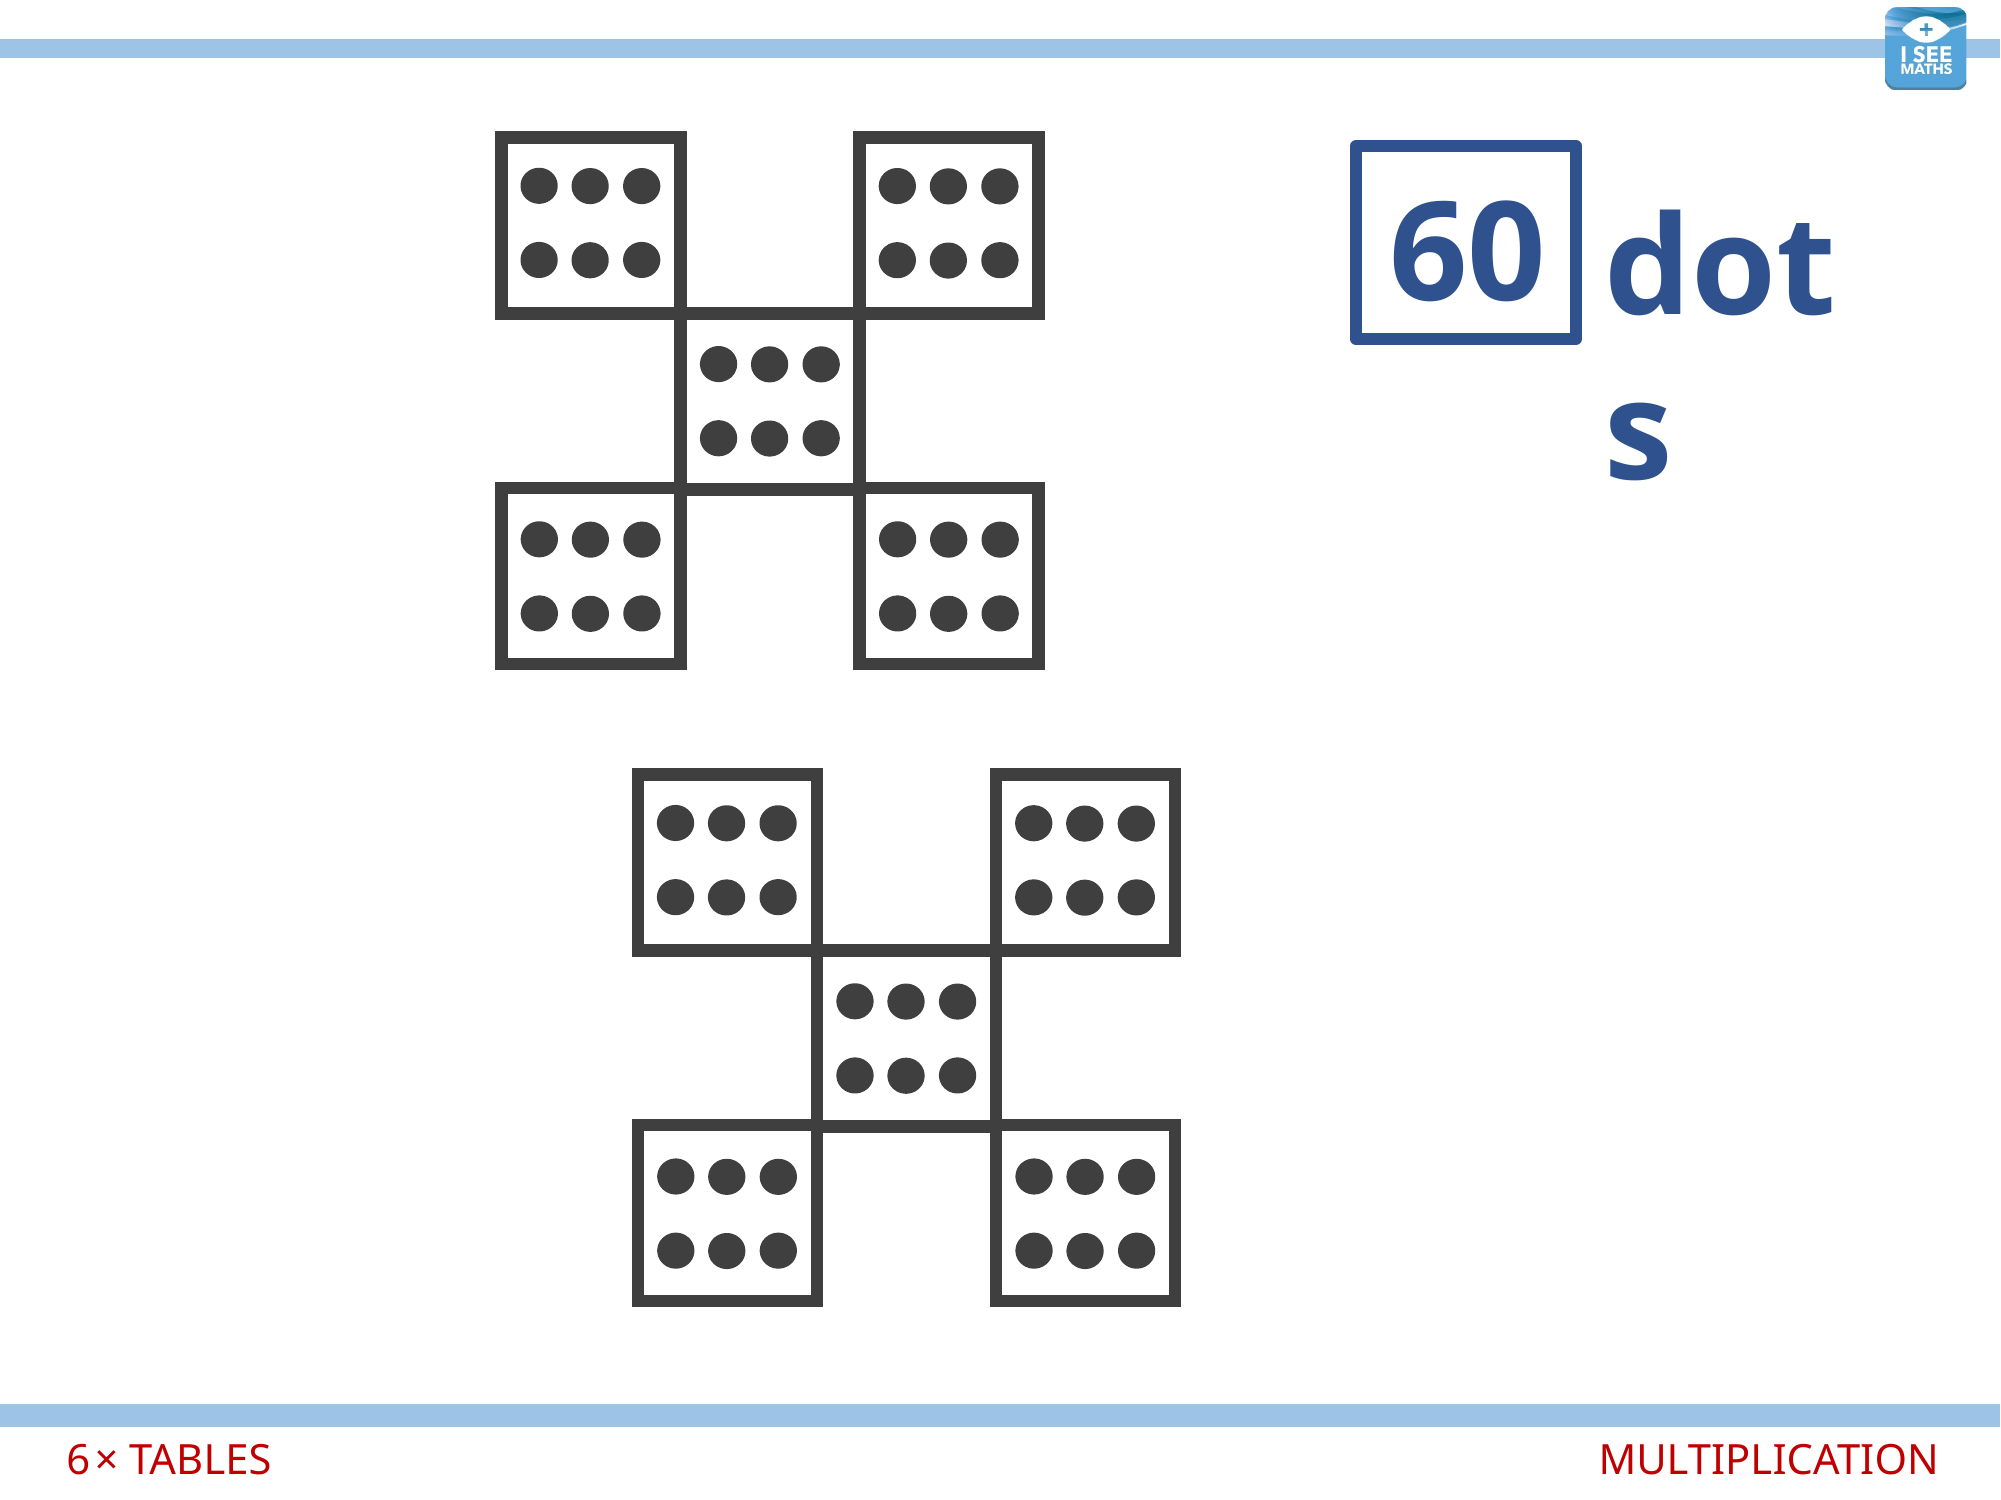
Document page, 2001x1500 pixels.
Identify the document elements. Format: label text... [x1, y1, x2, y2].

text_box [637, 774, 1175, 1302]
text_box MULTIPLICATION [1583, 1425, 1954, 1491]
text_box dots [1589, 169, 1919, 515]
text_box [501, 137, 1039, 664]
picture [1885, 7, 1967, 90]
text_box 60 [1374, 155, 1562, 336]
text_box [1355, 145, 1577, 340]
text_box [0, 1404, 2000, 1427]
text_box [0, 39, 1885, 58]
text_box [1967, 39, 2000, 58]
text_box 6 × TABLES [51, 1427, 287, 1491]
